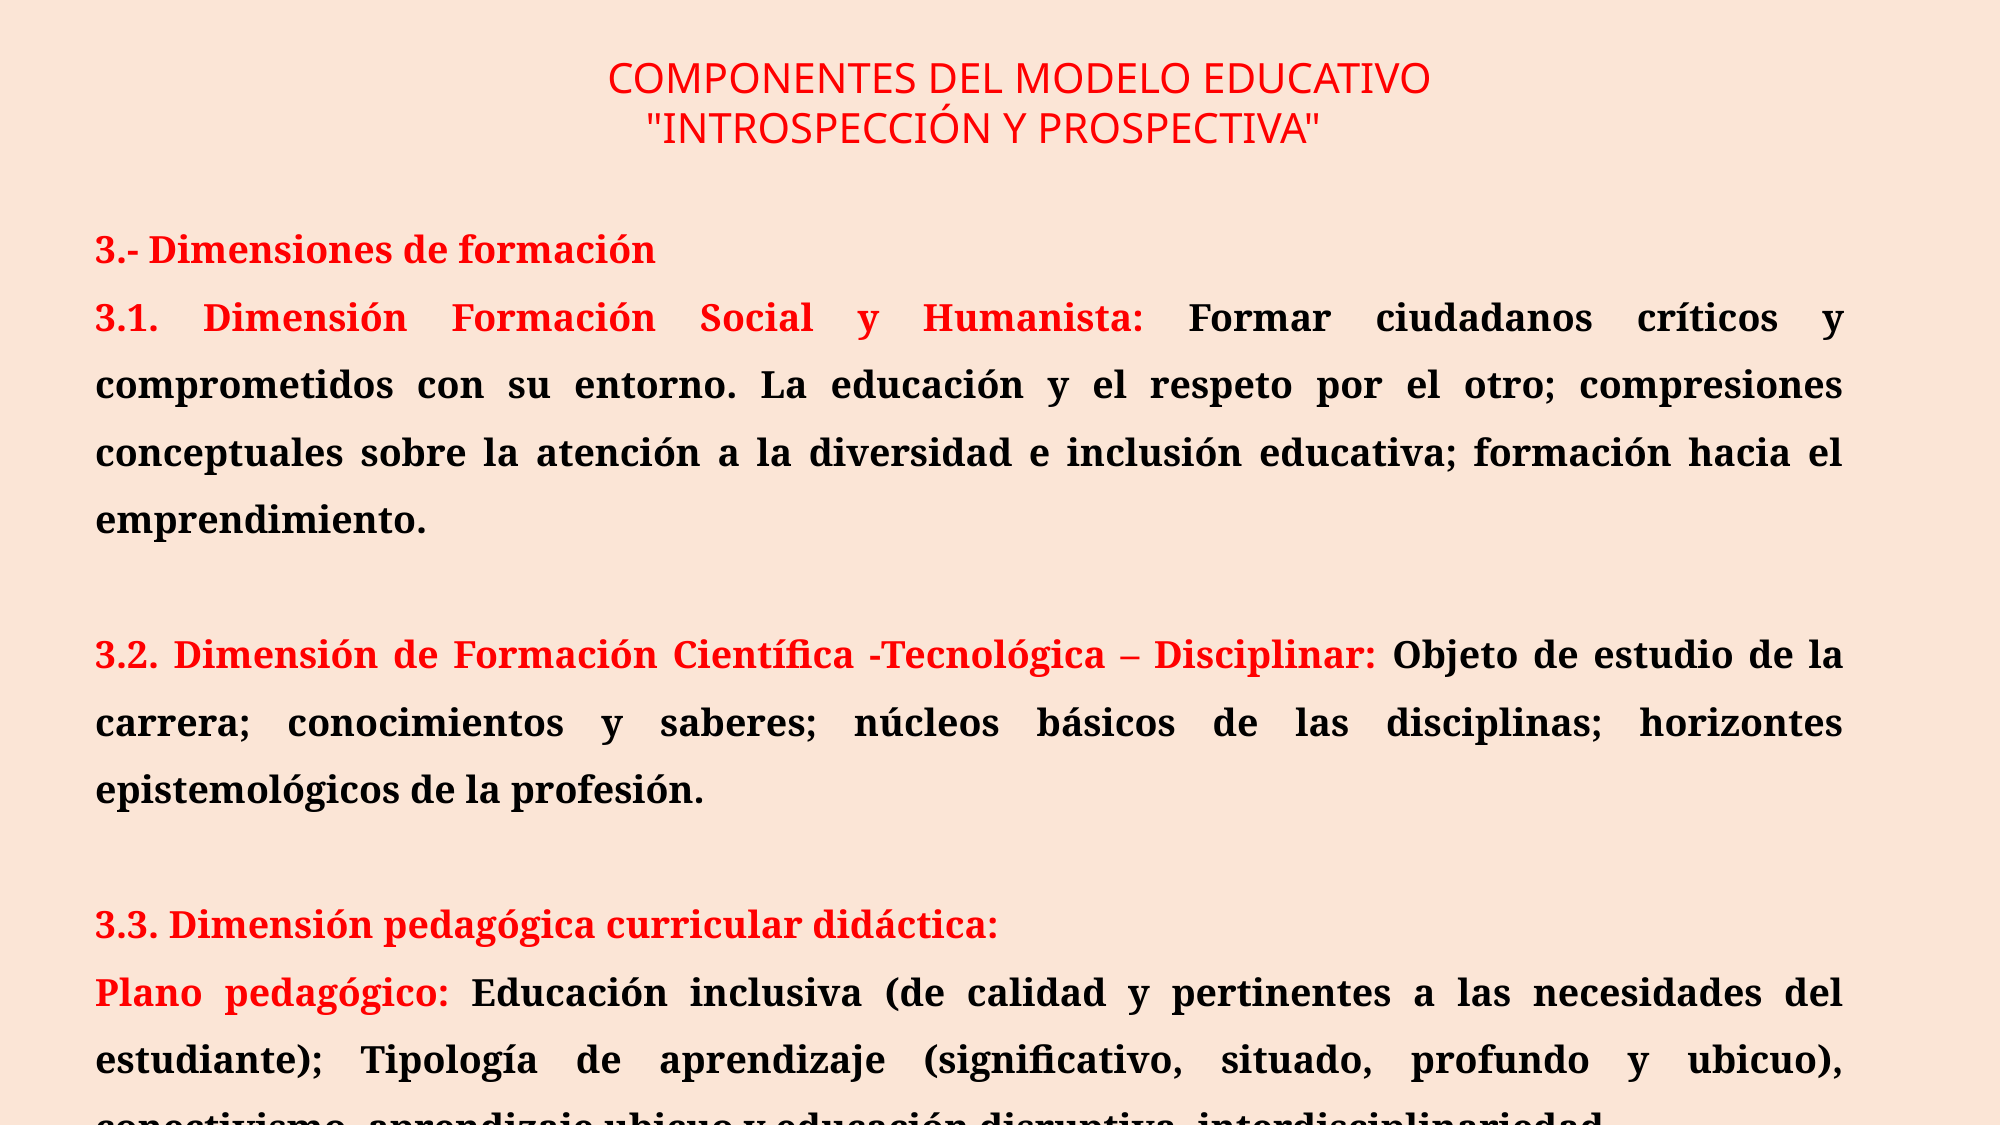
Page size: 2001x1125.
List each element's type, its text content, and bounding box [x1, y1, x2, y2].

text_box COMPONENTES DEL MODELO EDUCATIVO "INTROSPECCIÓN Y PROSPECTIVA" [110, 0, 1931, 160]
text_box 3.- Dimensiones de formación 3.1. Dimensión Formación Social y Humanista: Formar ciudadanos críticos y comprometidos con su entorno. La educación y el respeto por el otro; compresiones conceptuales sobre la atención a la diversidad e inclusión educativa; formación hacia el emprendimiento. 3.2. Dimensión de Formación Científica -Tecnológica – Disciplinar: Objeto de estudio de la carrera; conocimientos y saberes; núcleos básicos de las disciplinas; horizontes epistemológicos de la profesión. 3.3. Dimensión pedagógica curricular didáctica: Plano pedagógico: Educación inclusiva (de calidad y pertinentes a las necesidades del estudiante); Tipología de aprendizaje (significativo, situado, profundo y ubicuo), conectivismo, aprendizaje ubicuo y educación disruptiva, interdisciplinariedad. [80, 196, 1860, 1125]
